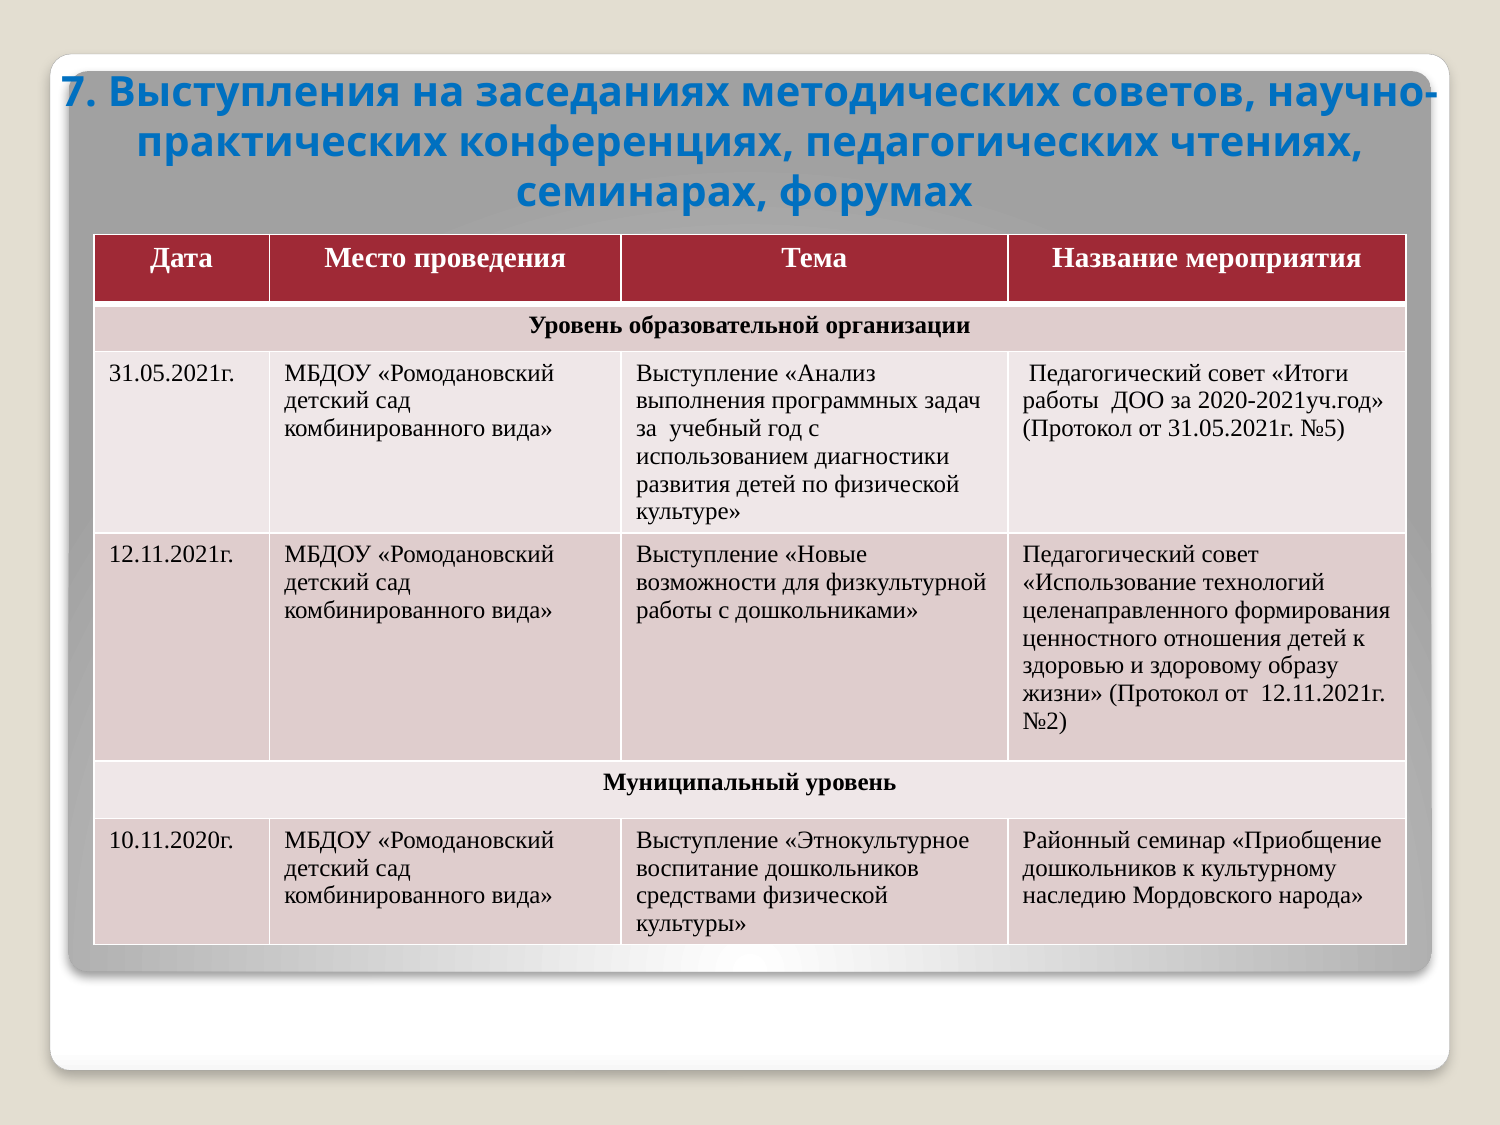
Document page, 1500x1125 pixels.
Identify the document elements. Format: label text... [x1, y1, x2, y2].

table_cell Педагогический совет «Использование технологий целенаправленного формирования ценностного отношения детей к здоровью и здоровому образу жизни» (Протокол от 12.11.2021г. №2) [1009, 534, 1405, 760]
table_header Тема [622, 235, 1007, 301]
table_cell Уровень образовательной организации [95, 307, 1405, 351]
table_cell Выступление «Новые возможности для физкультурной работы с дошкольниками» [622, 534, 1007, 760]
table_cell МБДОУ «Ромодановский детский сад комбинированного вида» [270, 352, 620, 532]
table_cell Районный семинар «Приобщение дошкольников к культурному наследию Мордовского народа» [1009, 819, 1405, 944]
table_cell 31.05.2021г. [95, 352, 269, 532]
table_cell Выступление «Анализ выполнения программных задач за учебный год с использованием диагностики развития детей по физической культуре» [622, 352, 1007, 532]
table_cell 10.11.2020г. [95, 819, 269, 944]
table_header Место проведения [270, 235, 620, 301]
table_cell Муниципальный уровень [95, 762, 1405, 818]
table_cell МБДОУ «Ромодановский детский сад комбинированного вида» [270, 534, 620, 760]
table_cell 12.11.2021г. [95, 534, 269, 760]
table_header Дата [95, 235, 269, 301]
title 7. Выступления на заседаниях методических советов, научно-практических конференциях, педагогических чтениях, семинарах, форумах [0, 35, 1500, 223]
table_header Название мероприятия [1009, 235, 1405, 301]
table_cell Педагогический совет «Итоги работы ДОО за 2020-2021уч.год» (Протокол от 31.05.2021г. №5) [1009, 352, 1405, 532]
table_cell Выступление «Этнокультурное воспитание дошкольников средствами физической культуры» [622, 819, 1007, 944]
table_cell МБДОУ «Ромодановский детский сад комбинированного вида» [270, 819, 620, 944]
